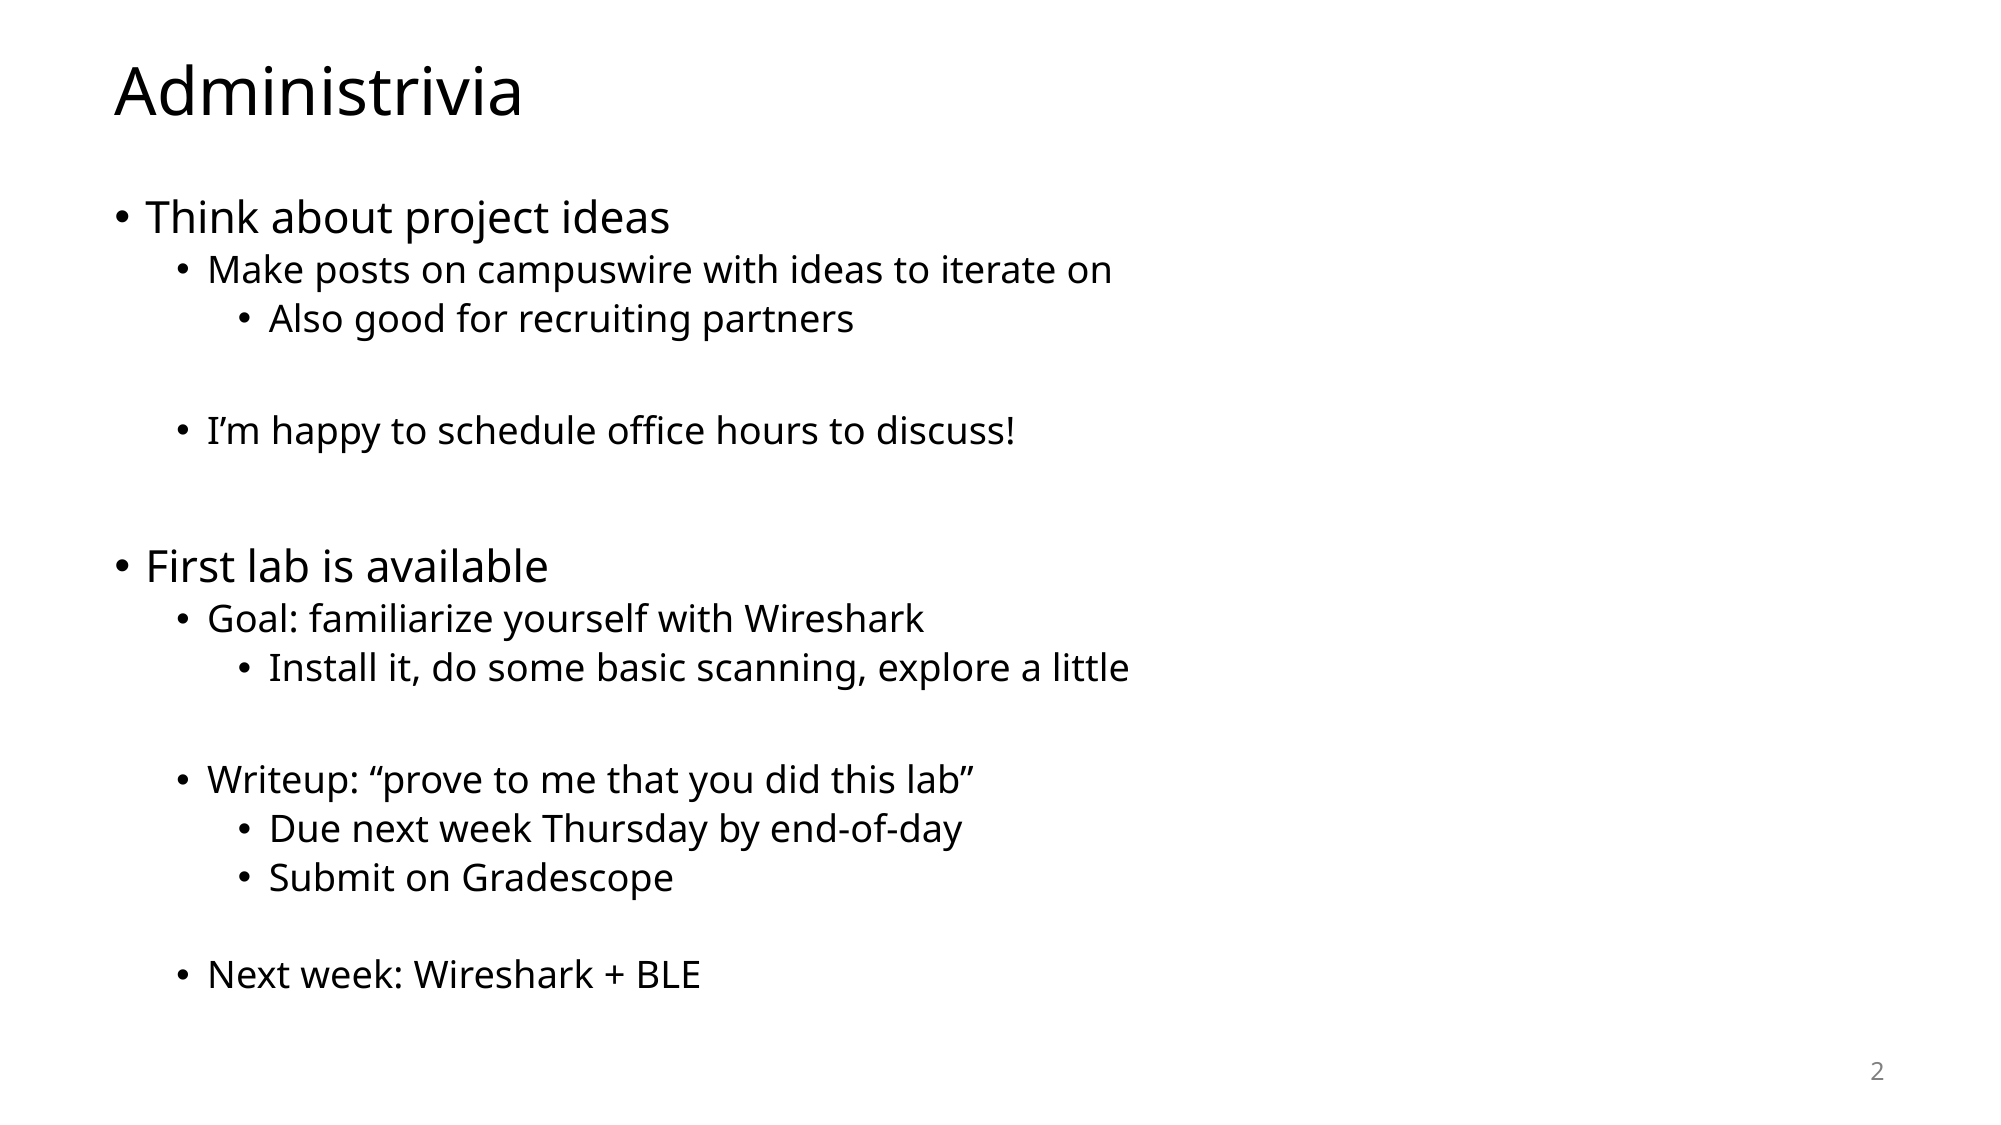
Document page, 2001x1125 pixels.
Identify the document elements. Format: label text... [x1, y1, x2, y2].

title Administrivia [99, 37, 1900, 150]
list Think about project ideas Make posts on campuswire with ideas to iterate on Also good for recruiting partners I’m happy to schedule office hours to discuss! First lab is available Goal: familiarize yourself with Wireshark Install it, do some basic scanning, explore a little Writeup: “prove to me that you did this lab” Due next week Thursday by end-of-day Submit on Gradescope Next week: Wireshark + BLE [99, 187, 1900, 1013]
slide_number 2 [1749, 1042, 1900, 1103]
